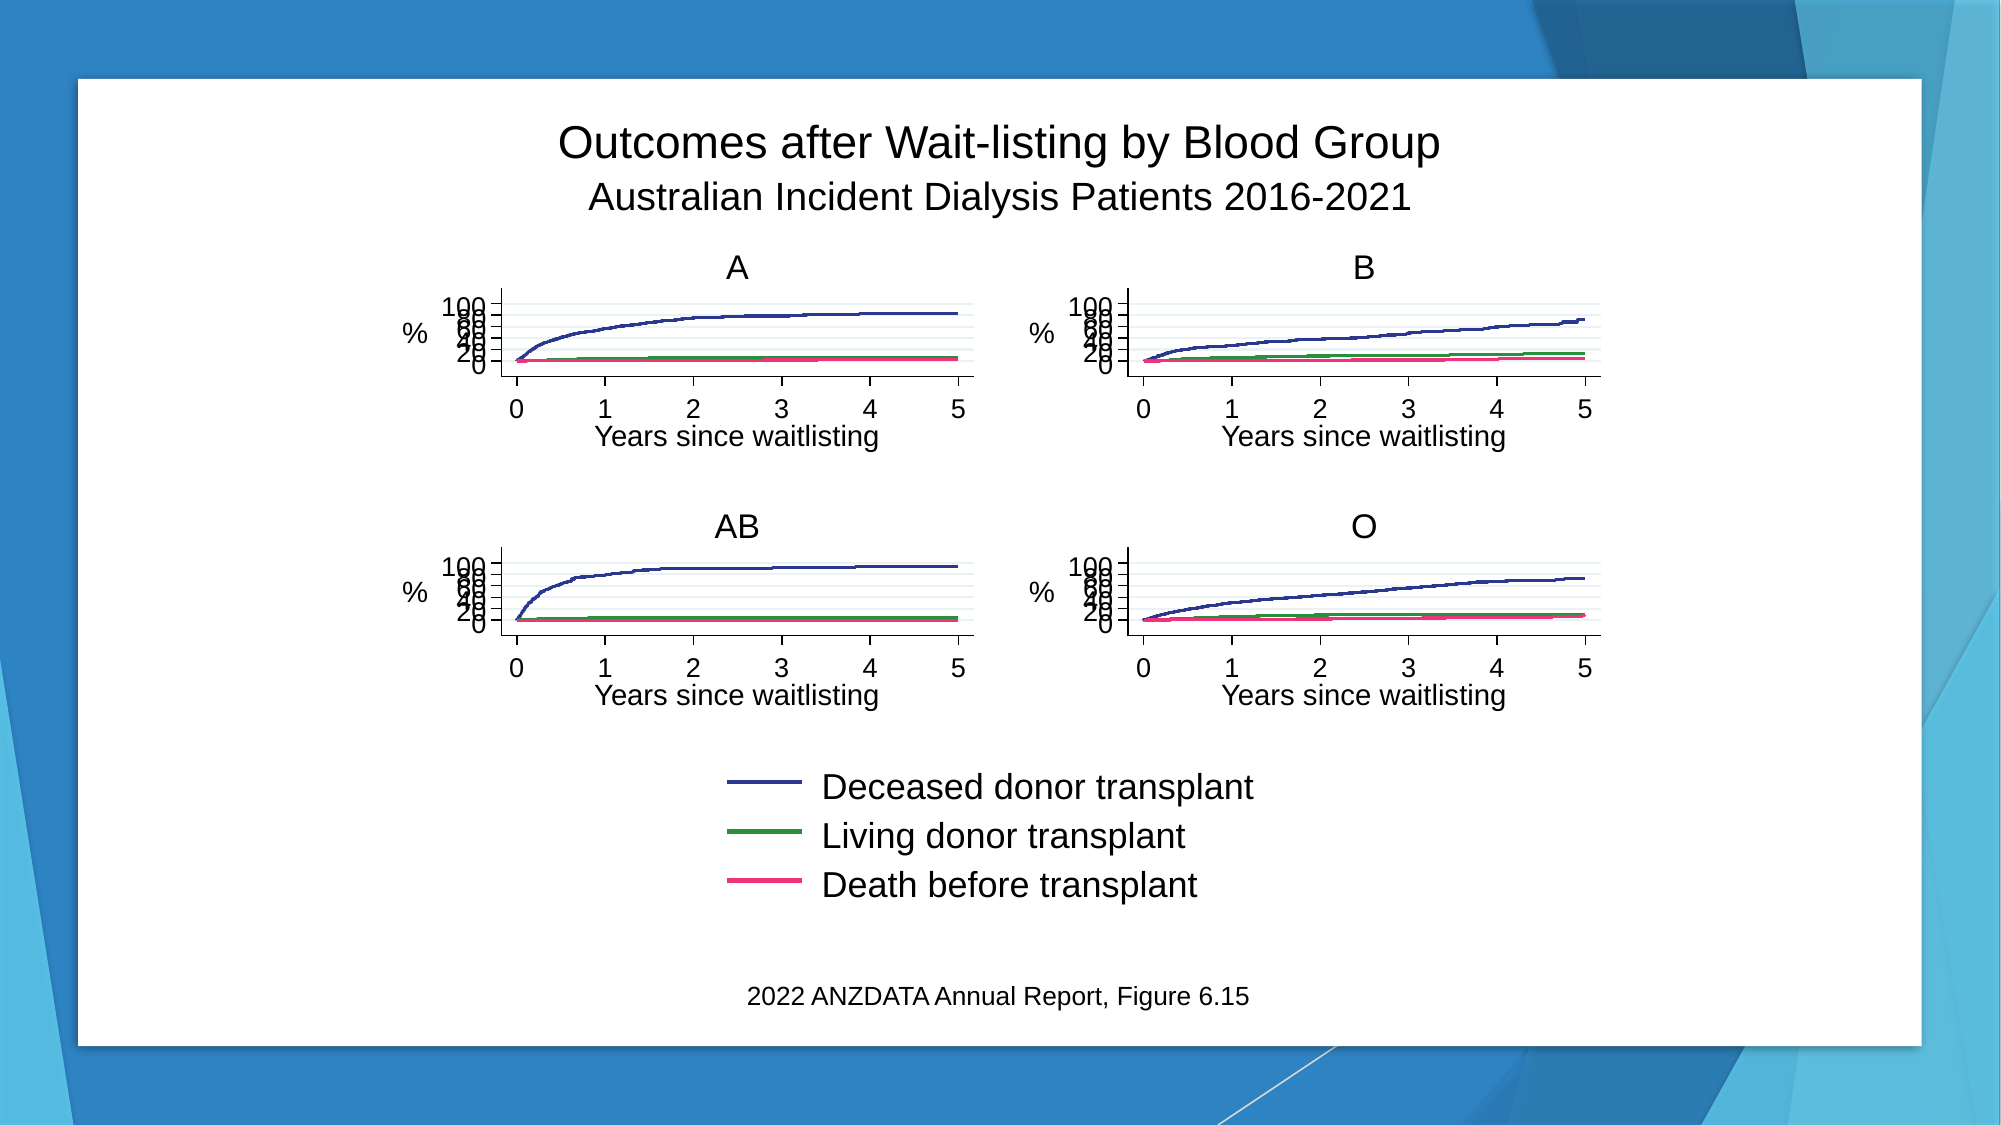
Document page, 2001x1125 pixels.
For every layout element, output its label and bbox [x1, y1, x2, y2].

picture [350, 91, 1650, 1034]
text_box [0, 0, 2000, 1125]
